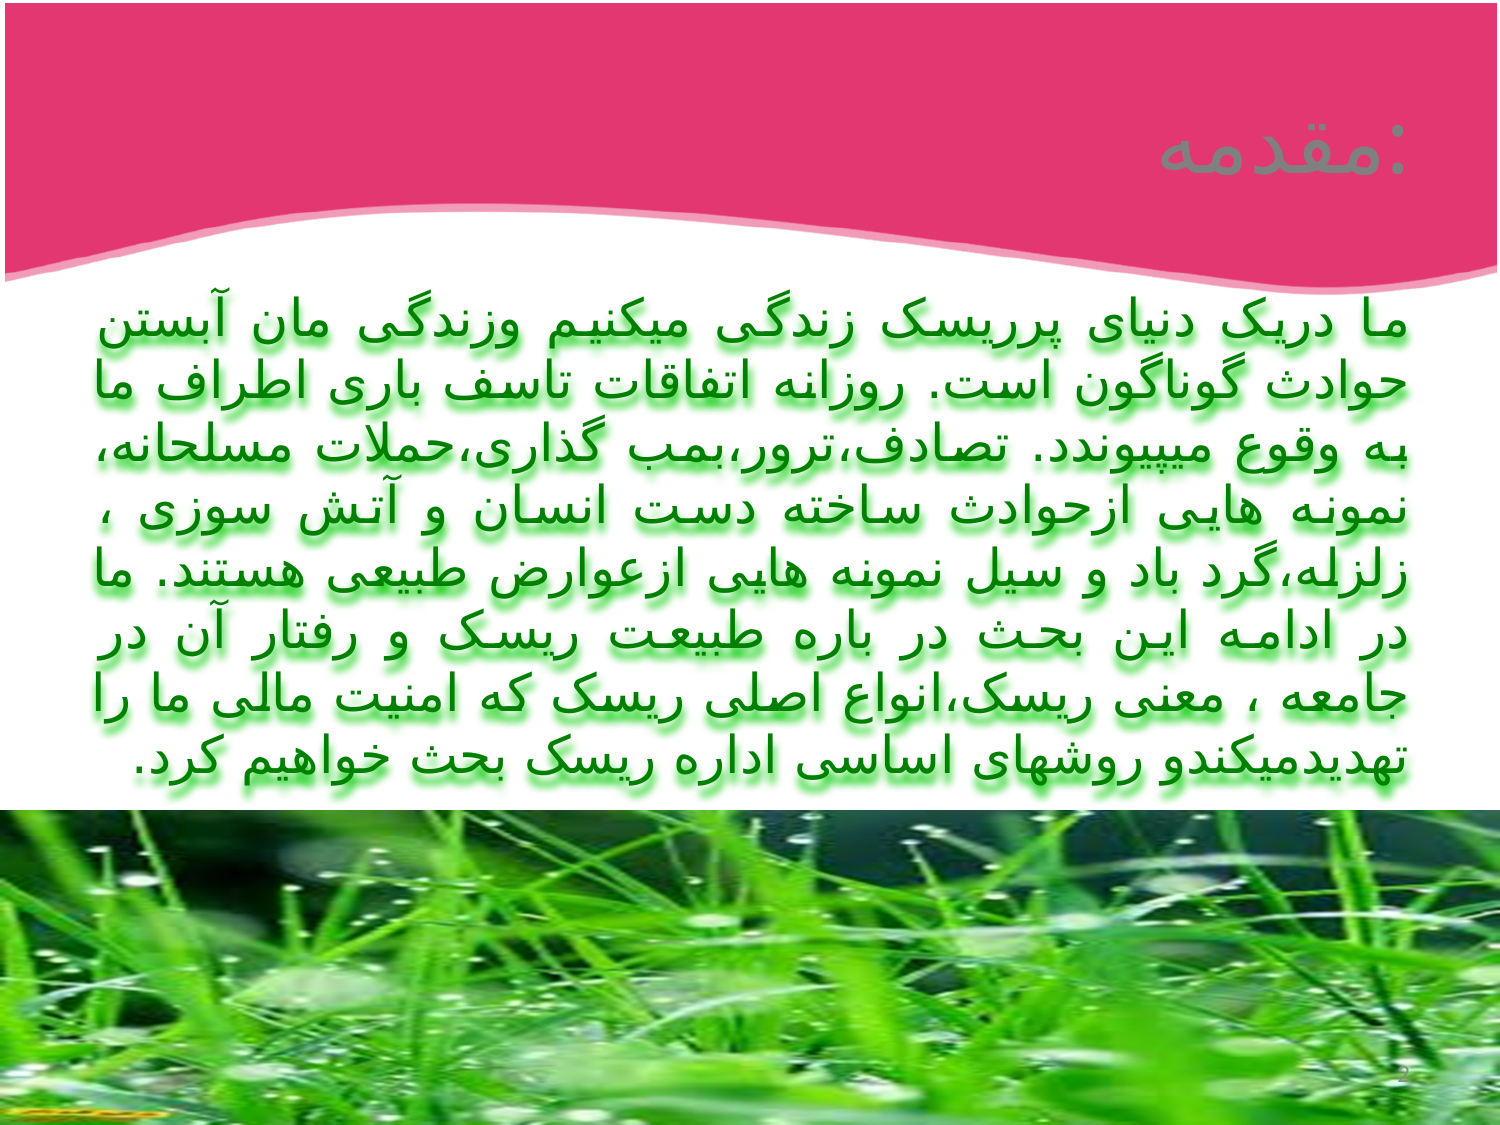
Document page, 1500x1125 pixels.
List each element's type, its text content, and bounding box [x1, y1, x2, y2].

list ما دریک دنیای پرریسک زندگی میکنیم وزندگی مان آبستن حوادث گوناگون است. روزانه اتفاقات تاسف باری اطراف ما به وقوع میپیوندد. تصادف،ترور،بمب گذاری،حملات مسلحانه، نمونه هایی ازحوادث ساخته دست انسان و آتش سوزی ، زلزله،گرد باد و سیل نمونه هایی ازعوارض طبیعی هستند. ما در ادامه این بحث در باره طبیعت ریسک و رفتار آن در جامعه ، معنی ریسک،انواع اصلی ریسک که امنیت مالی ما را تهدیدمیکندو روشهای اساسی اداره ریسک بحث خواهیم کرد. [75, 276, 1425, 788]
picture [0, 0, 1500, 1125]
title مقدمه: [75, 45, 1425, 233]
